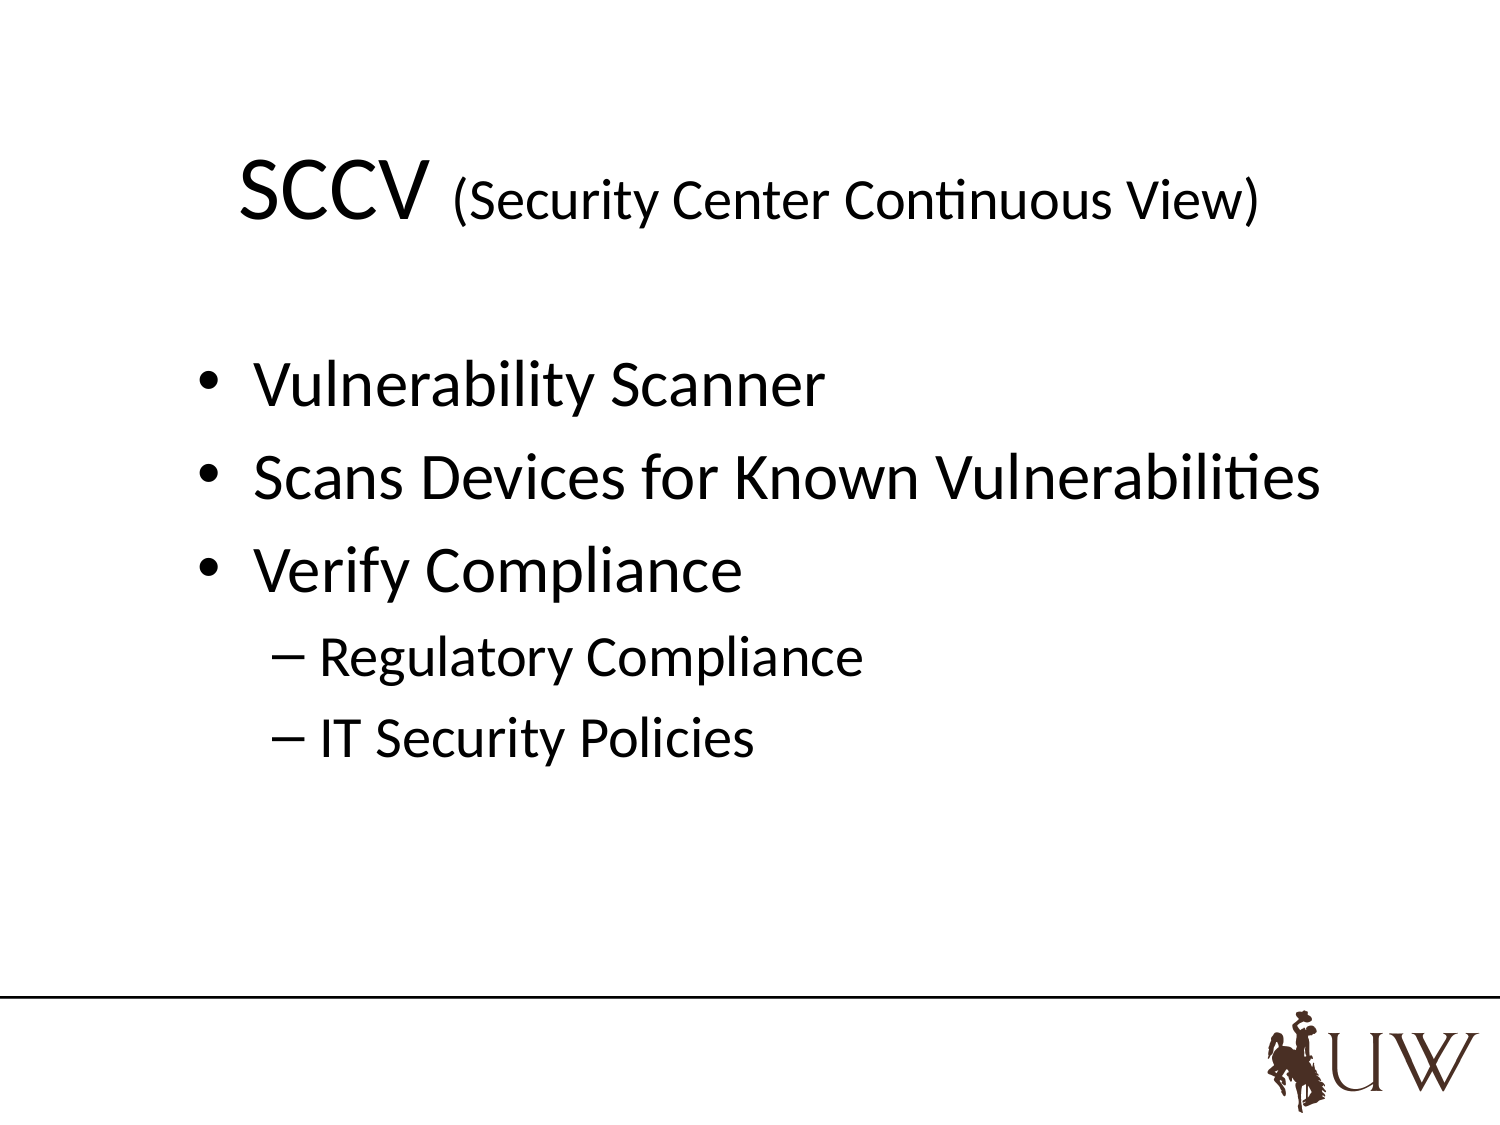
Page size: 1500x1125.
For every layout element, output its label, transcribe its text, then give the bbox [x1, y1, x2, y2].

picture [0, 996, 1500, 1125]
list Vulnerability Scanner Scans Devices for Known Vulnerabilities Verify Compliance Regulatory Compliance IT Security Policies [182, 332, 1500, 793]
title SCCV (Security Center Continuous View) [75, 121, 1425, 309]
